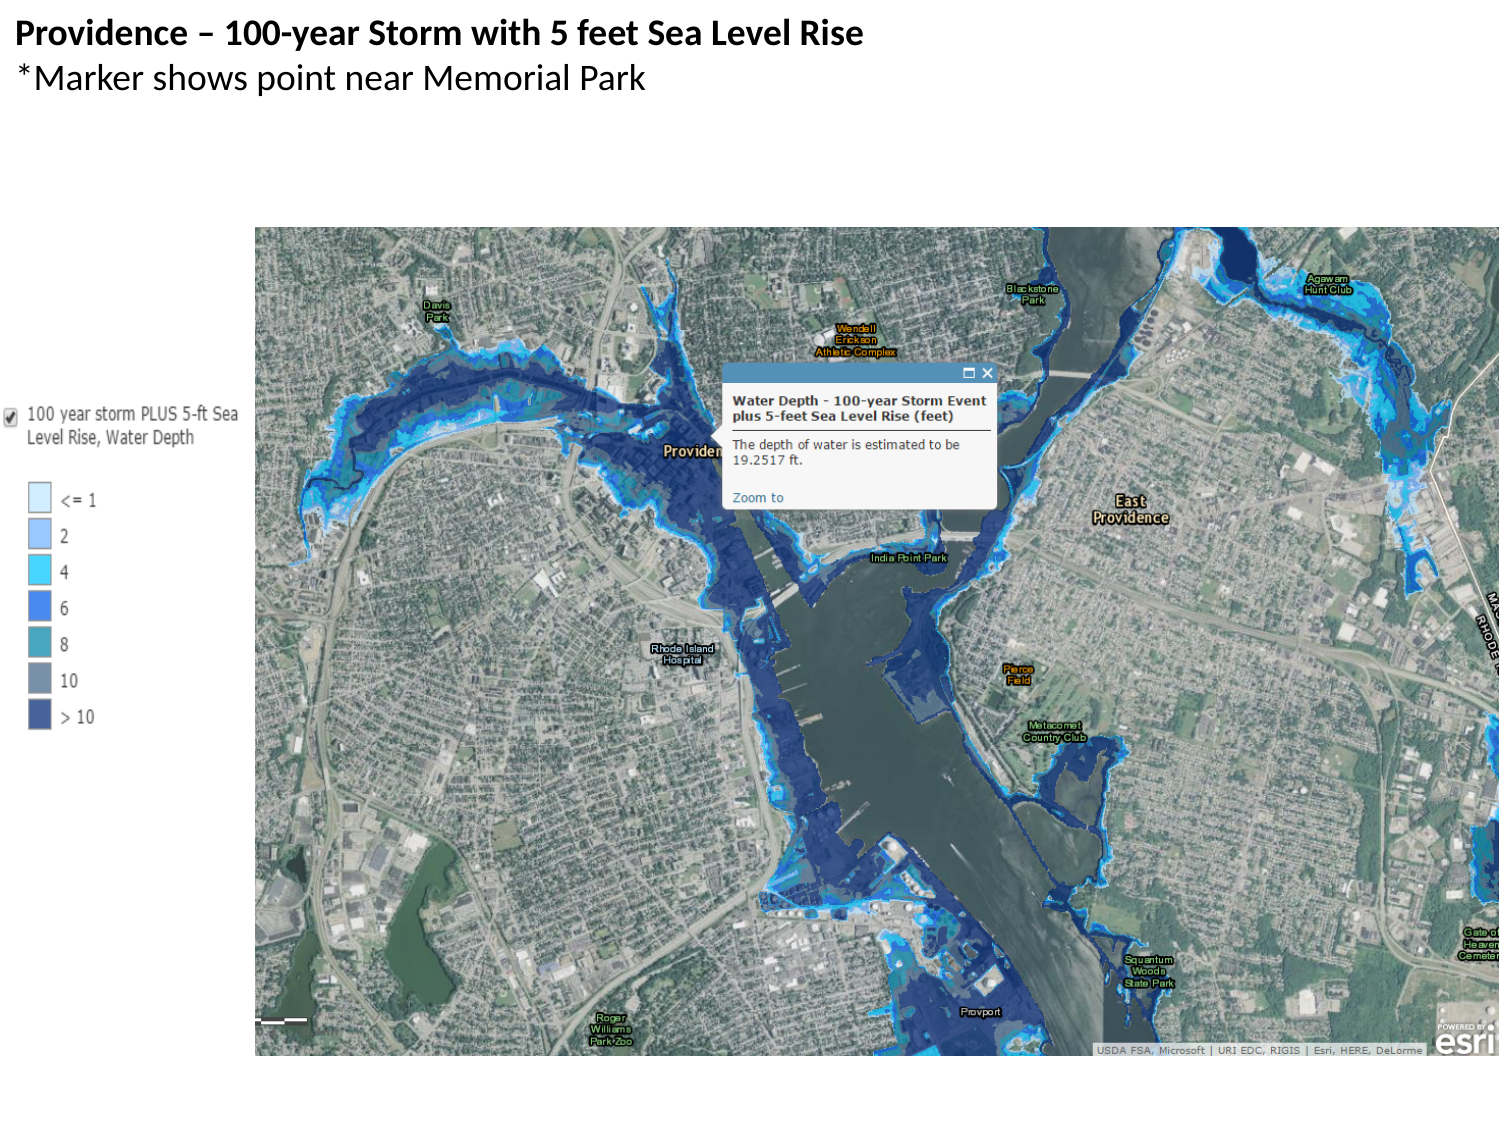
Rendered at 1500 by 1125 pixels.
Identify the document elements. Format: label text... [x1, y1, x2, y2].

text_box Providence – 100-year Storm with 5 feet Sea Level Rise *Marker shows point near Memorial Park [0, 0, 937, 105]
picture [0, 227, 1500, 1056]
